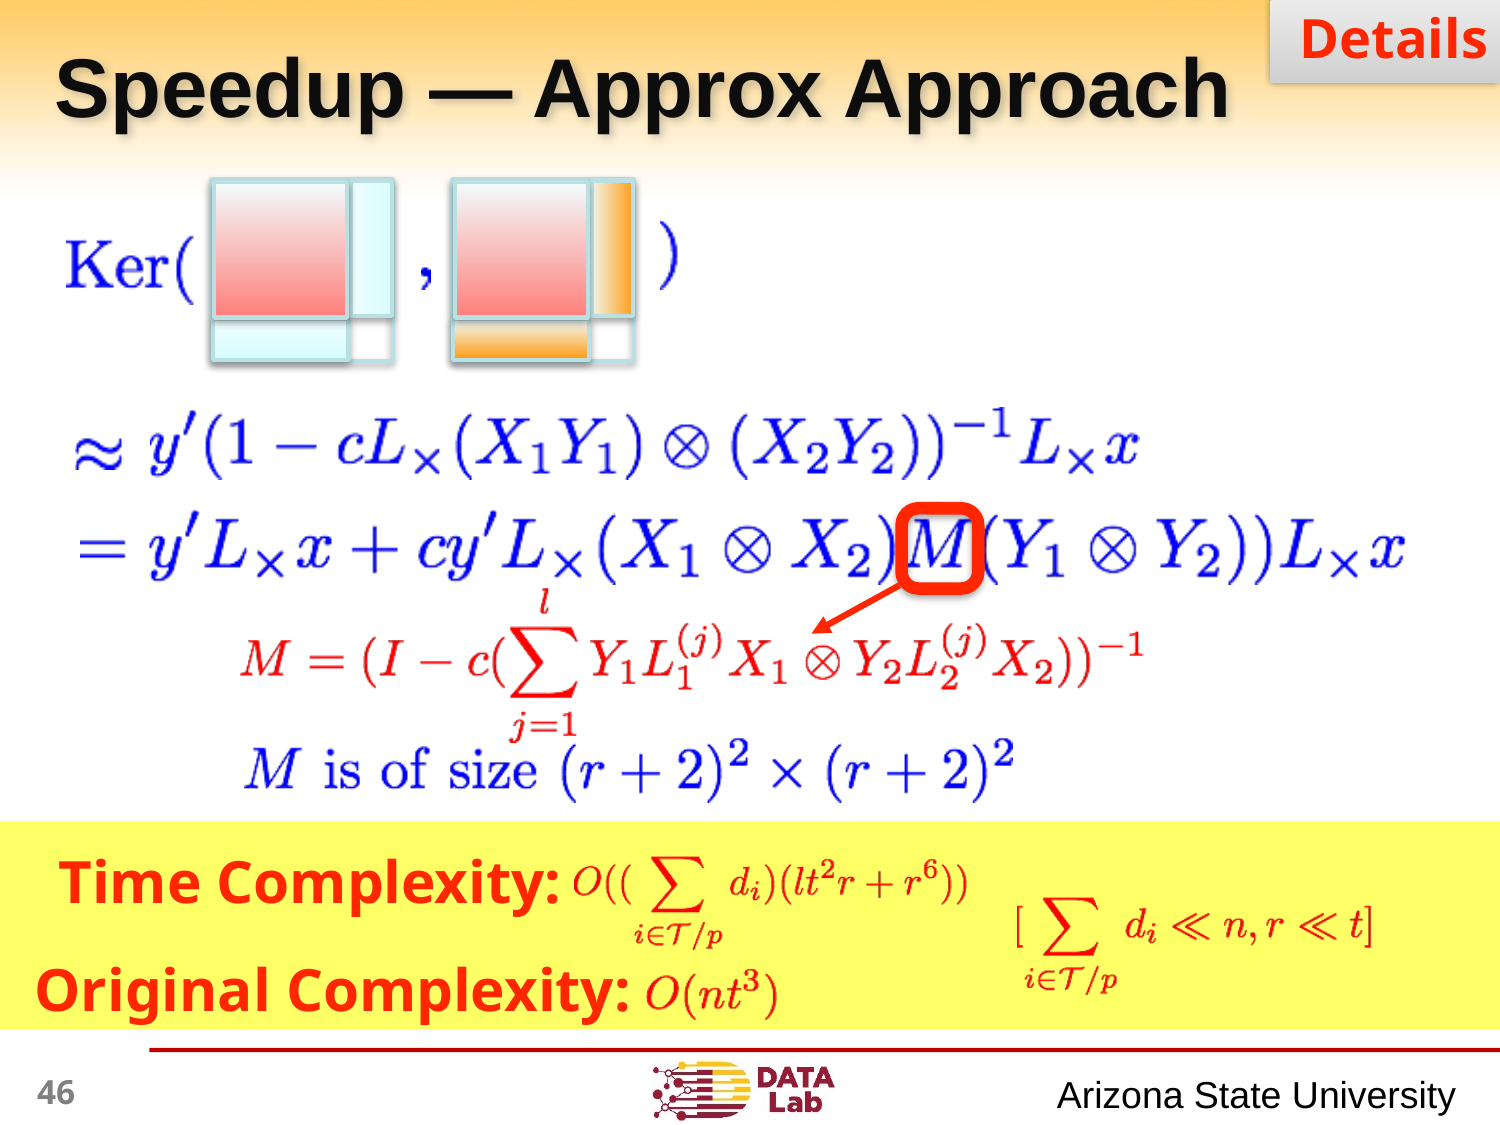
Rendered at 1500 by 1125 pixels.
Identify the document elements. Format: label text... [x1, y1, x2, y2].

picture [652, 1060, 835, 1121]
picture [0, 0, 1500, 198]
picture [421, 266, 431, 290]
picture [646, 968, 777, 1021]
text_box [210, 178, 394, 362]
picture [1017, 897, 1372, 996]
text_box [451, 178, 634, 362]
text_box [0, 821, 1500, 1030]
text_box Details [1292, 0, 1500, 77]
picture [574, 856, 969, 951]
picture [150, 407, 1140, 480]
picture [75, 437, 124, 470]
slide_number 46 [0, 1063, 113, 1116]
text_box Time Complexity: [50, 837, 584, 923]
picture [79, 510, 1408, 585]
text_box [1270, 0, 1500, 83]
title Speedup — Approx Approach [54, 14, 1406, 154]
picture [660, 220, 680, 290]
text_box Original Complexity: [27, 946, 654, 1031]
picture [240, 586, 1144, 804]
picture [66, 235, 197, 305]
